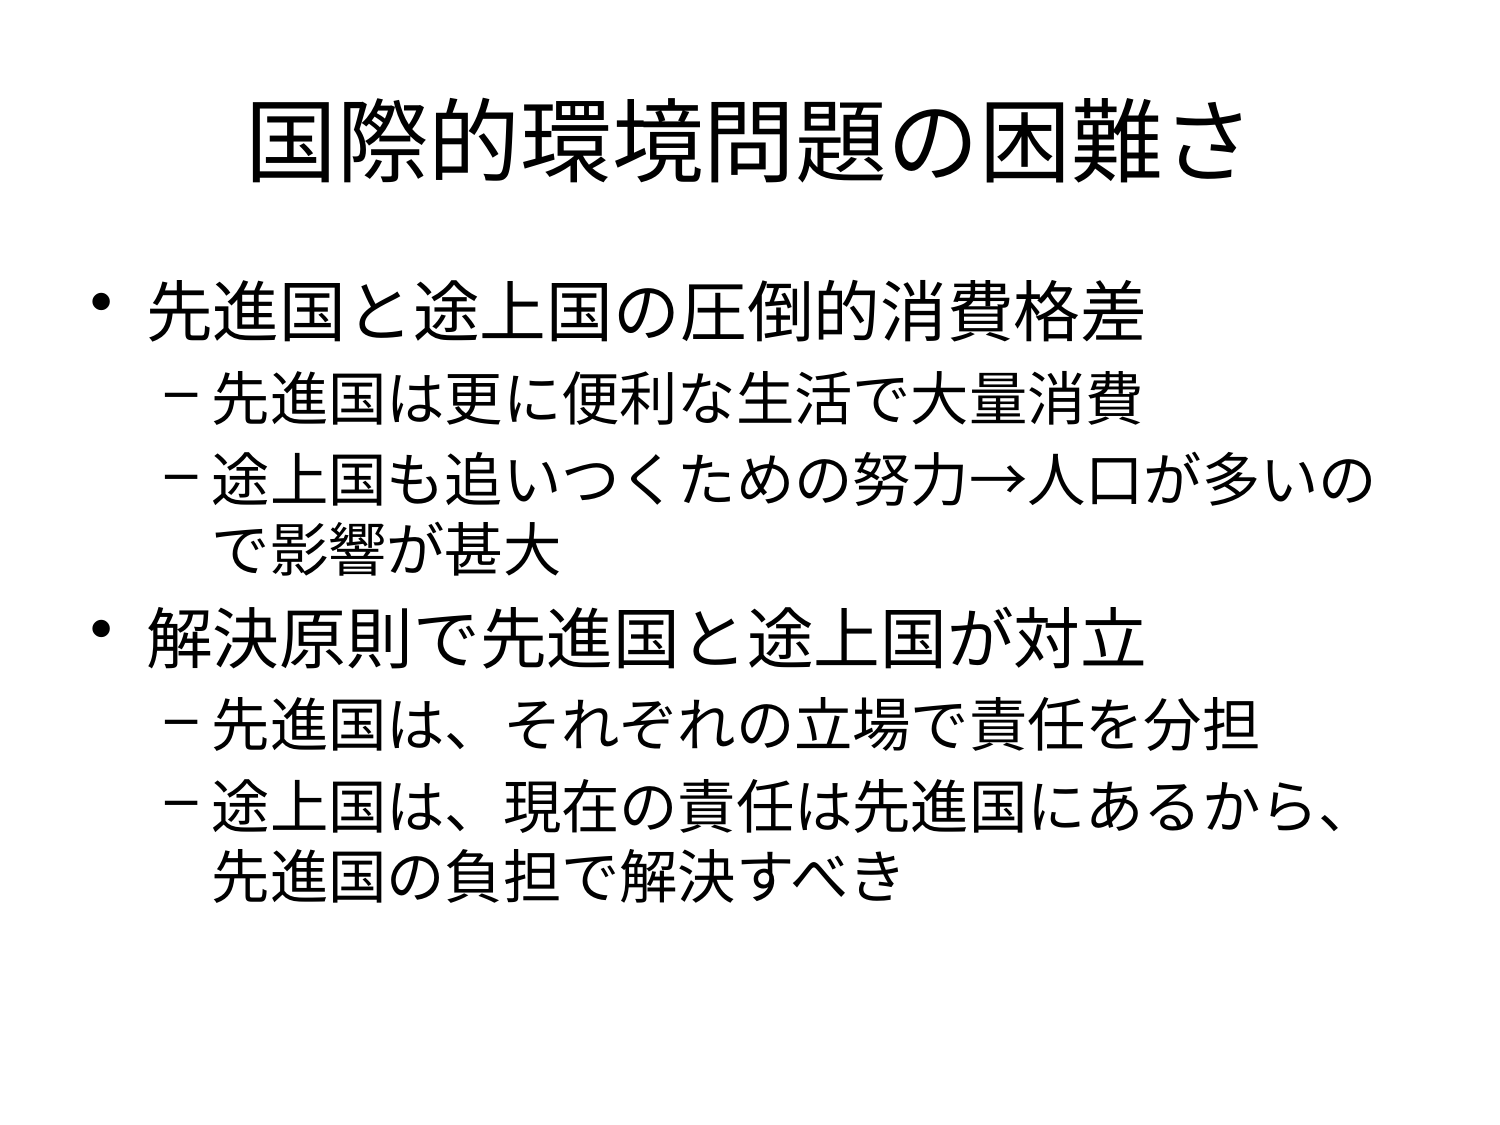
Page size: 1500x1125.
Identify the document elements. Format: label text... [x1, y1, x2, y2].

list 先進国と途上国の圧倒的消費格差 先進国は更に便利な生活で大量消費 途上国も追いつくための努力→人口が多いので影響が甚大 解決原則で先進国と途上国が対立 先進国は、それぞれの立場で責任を分担 途上国は、現在の責任は先進国にあるから、先進国の負担で解決すべき [74, 262, 1426, 1006]
title 国際的環境問題の困難さ [74, 44, 1426, 233]
